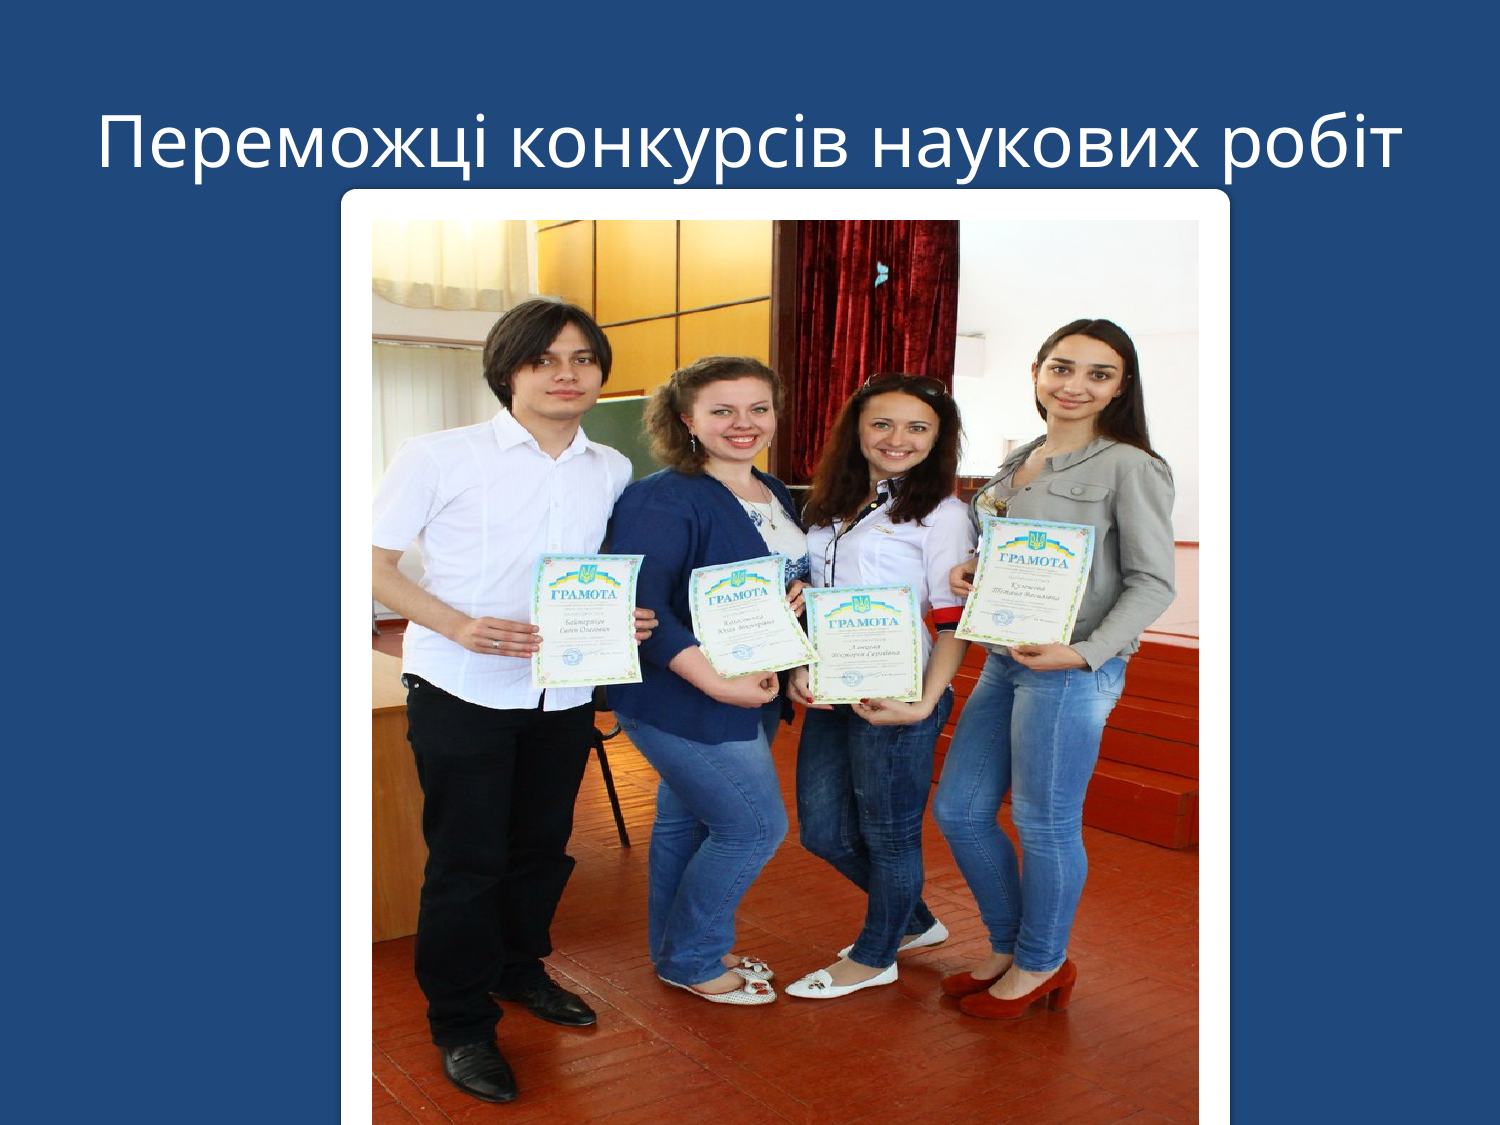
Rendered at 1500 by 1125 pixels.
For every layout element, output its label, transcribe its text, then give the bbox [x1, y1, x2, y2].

title Переможці конкурсів наукових робіт [75, 45, 1425, 233]
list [371, 219, 1200, 1125]
